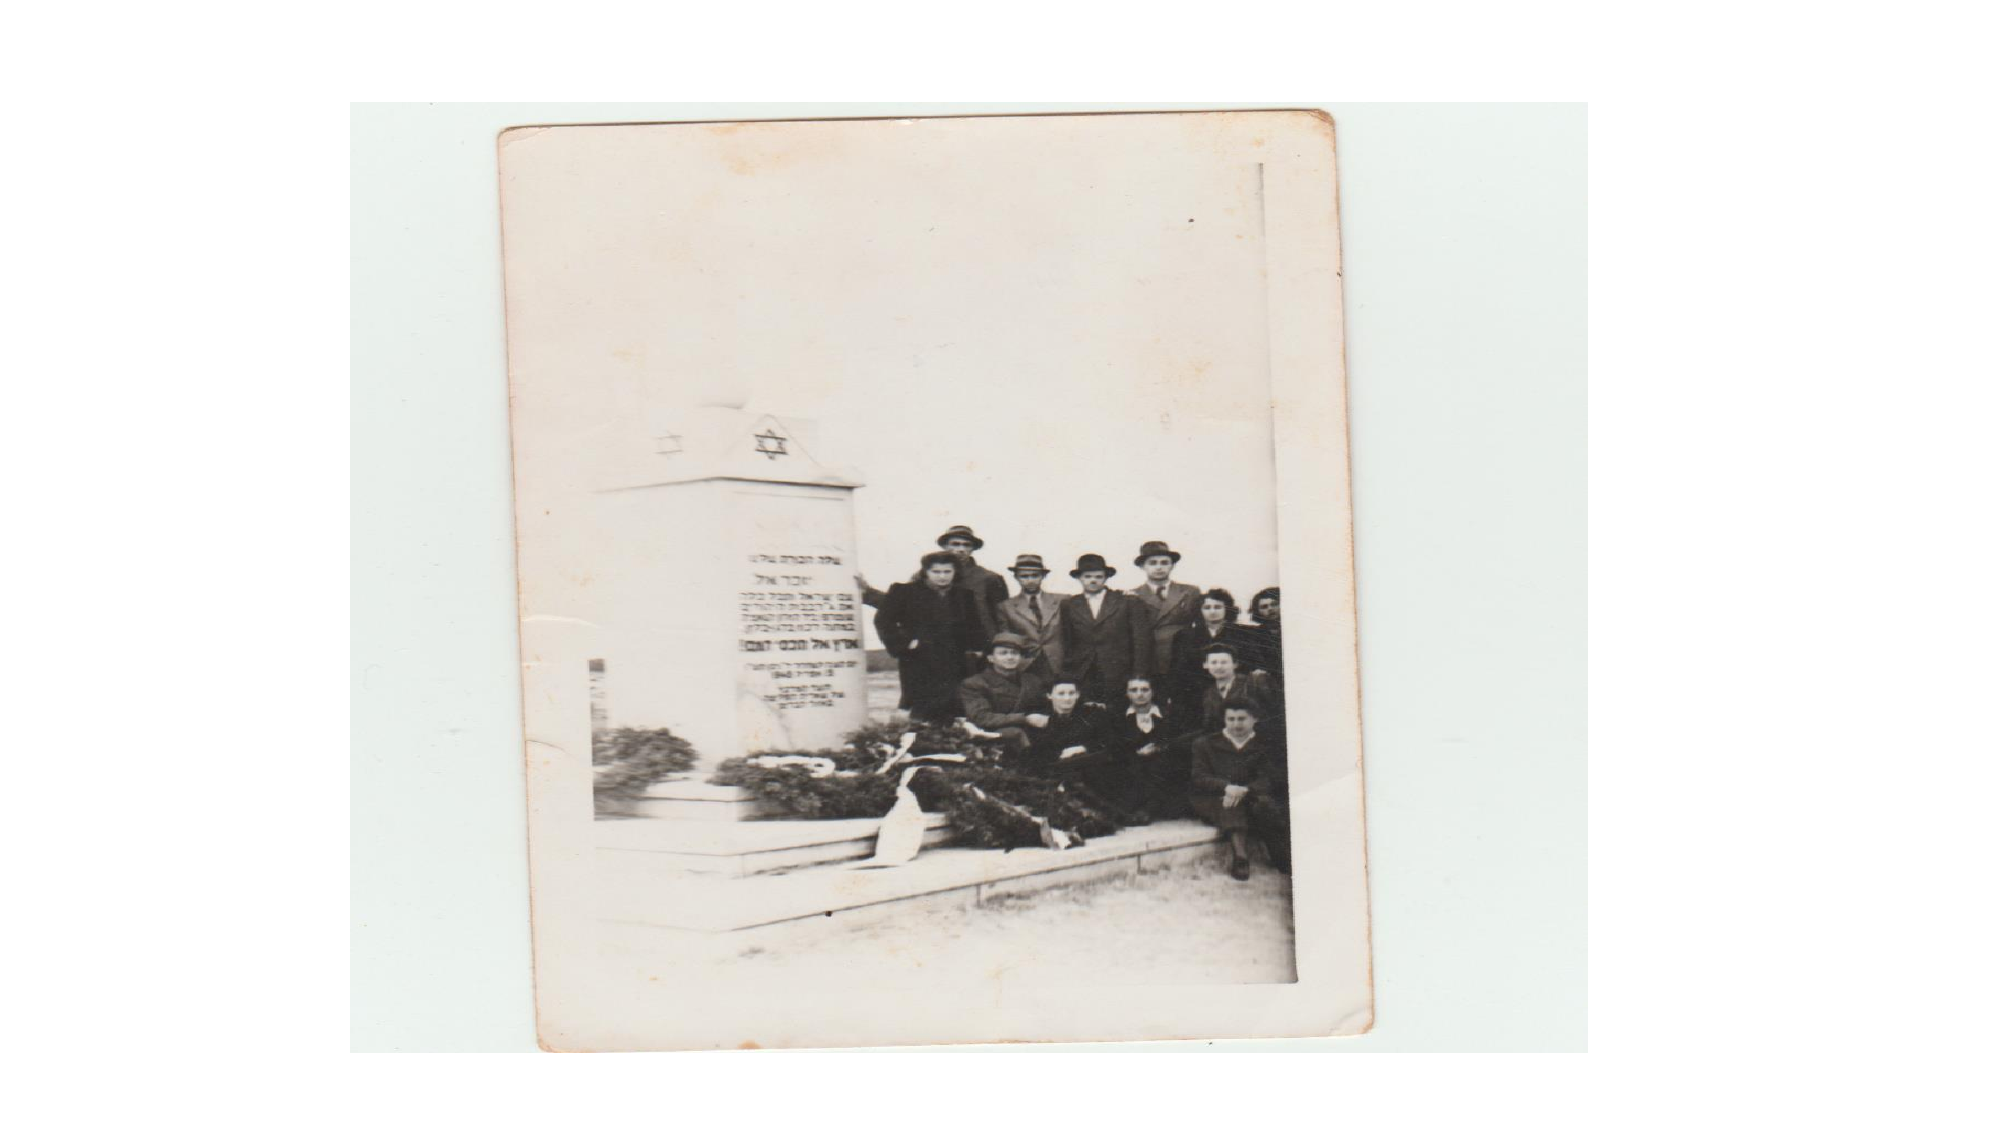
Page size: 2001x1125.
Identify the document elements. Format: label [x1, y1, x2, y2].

picture [349, 102, 1588, 1053]
